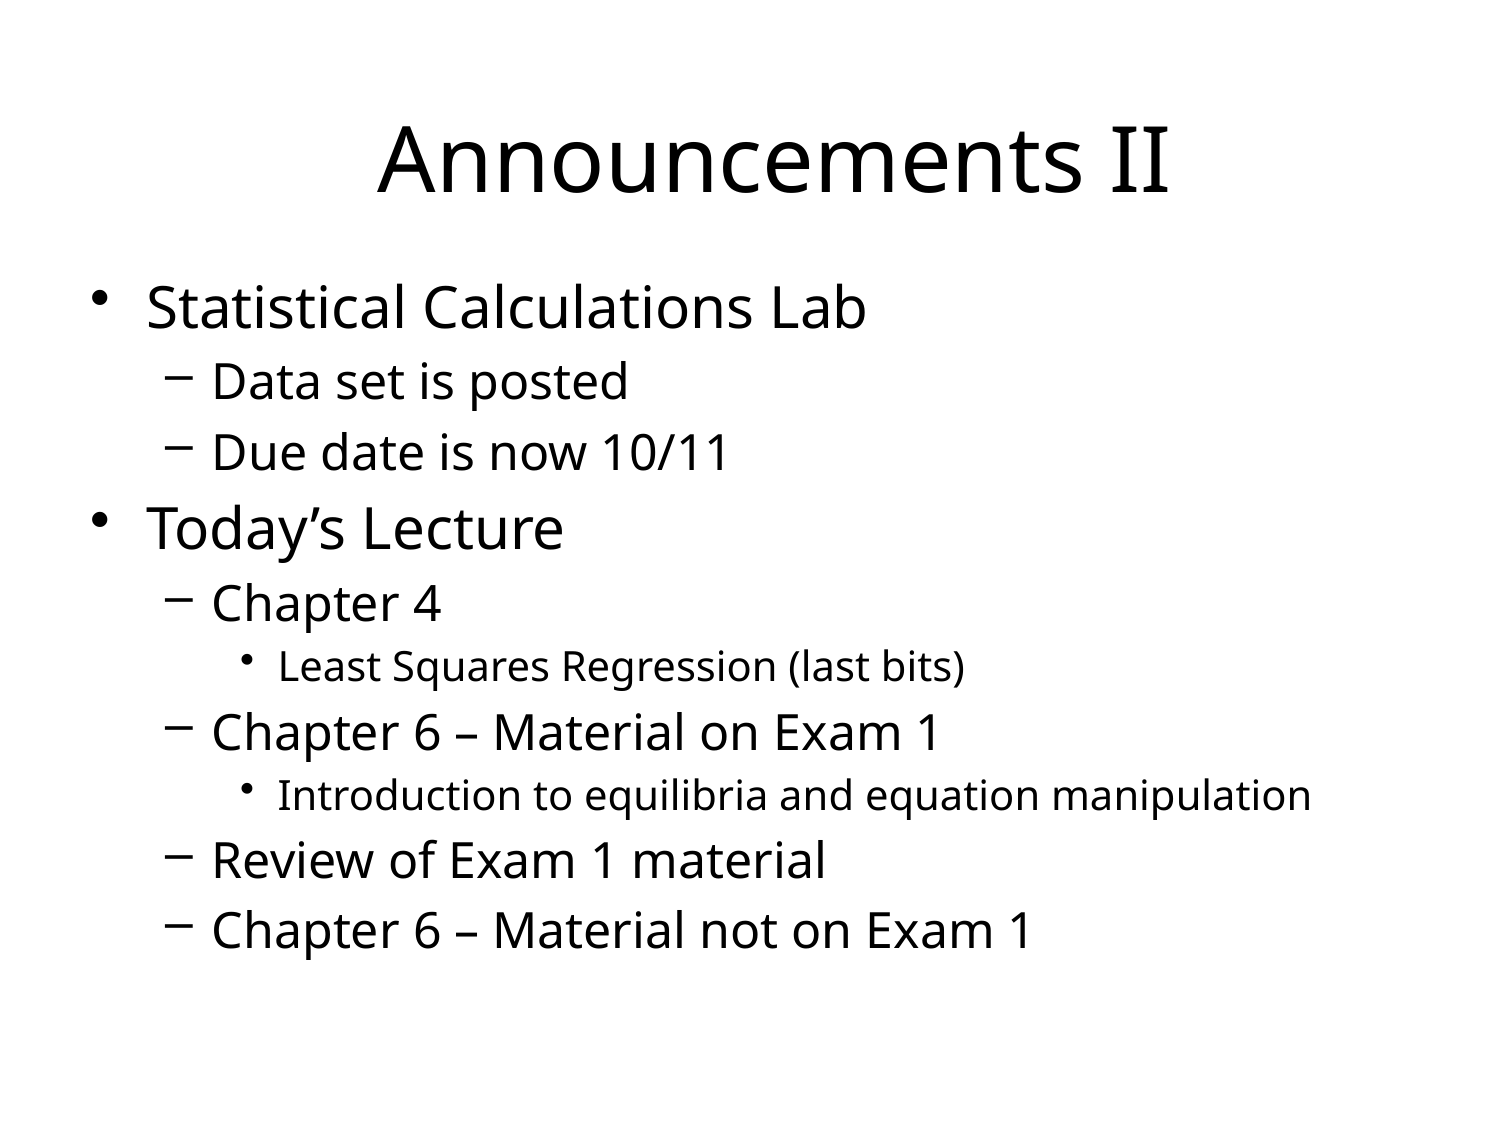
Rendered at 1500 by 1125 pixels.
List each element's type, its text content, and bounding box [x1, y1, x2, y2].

list Statistical Calculations Lab Data set is posted Due date is now 10/11 Today’s Lecture Chapter 4 Least Squares Regression (last bits) Chapter 6 – Material on Exam 1 Introduction to equilibria and equation manipulation Review of Exam 1 material Chapter 6 – Material not on Exam 1 [74, 262, 1426, 1006]
title Announcements II [99, 62, 1451, 251]
